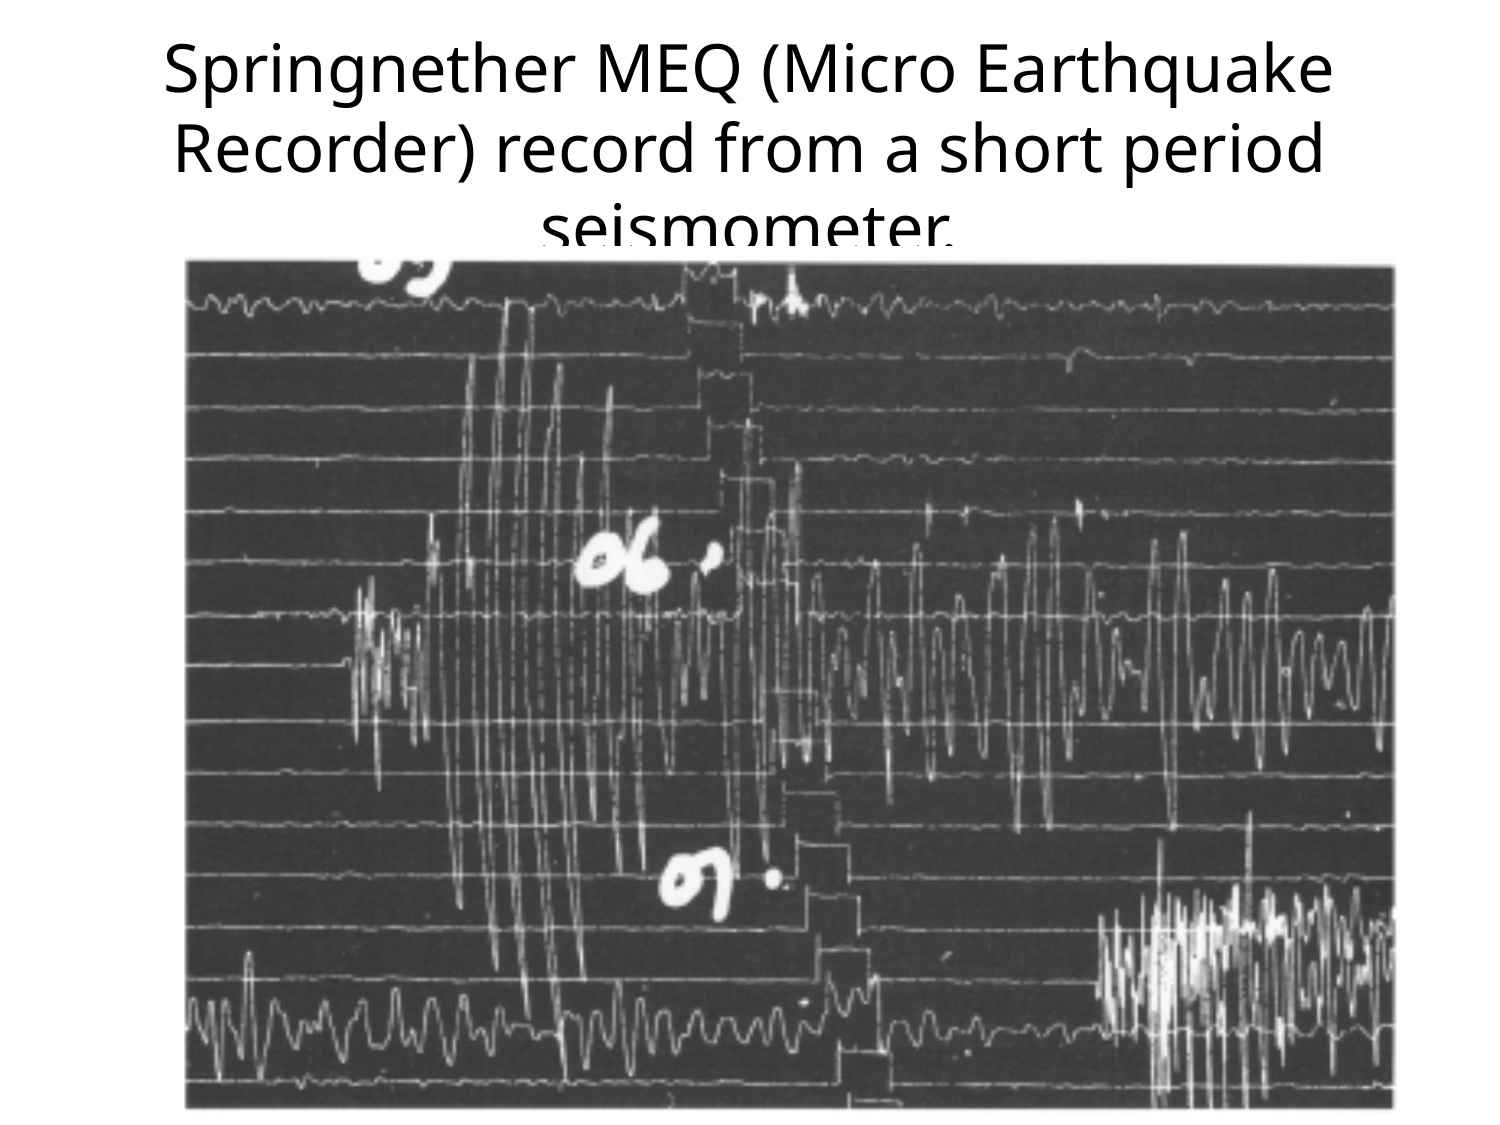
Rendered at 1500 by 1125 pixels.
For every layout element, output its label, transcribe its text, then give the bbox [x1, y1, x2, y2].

text_box Springnether MEQ (Micro Earthquake Recorder) record from a short period seismometer. [0, 18, 1500, 383]
picture [170, 246, 1413, 1123]
